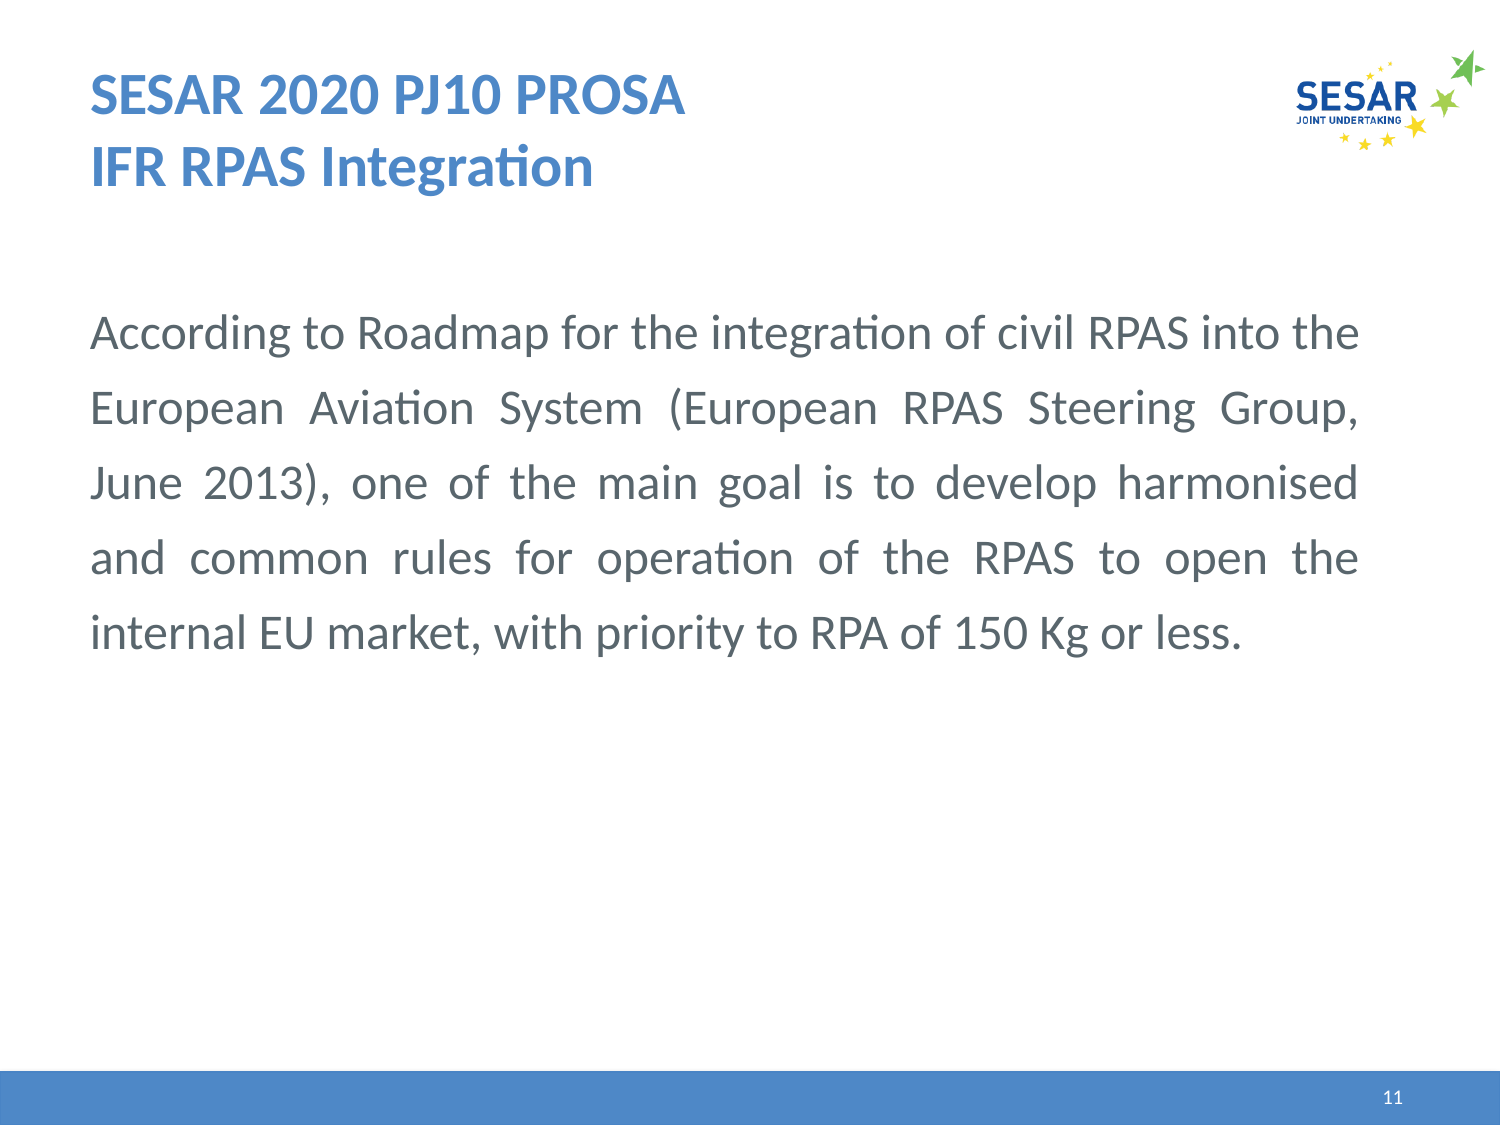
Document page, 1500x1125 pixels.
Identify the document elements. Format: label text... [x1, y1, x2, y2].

text_box According to Roadmap for the integration of civil RPAS into the European Aviation System (European RPAS Steering Group, June 2013), one of the main goal is to develop harmonised and common rules for operation of the RPAS to open the internal EU market, with priority to RPA of 150 Kg or less. [75, 277, 1375, 667]
title SESAR 2020 PJ10 PROSA IFR RPAS Integration [75, 47, 1167, 207]
slide_number 11 [1068, 1075, 1419, 1117]
